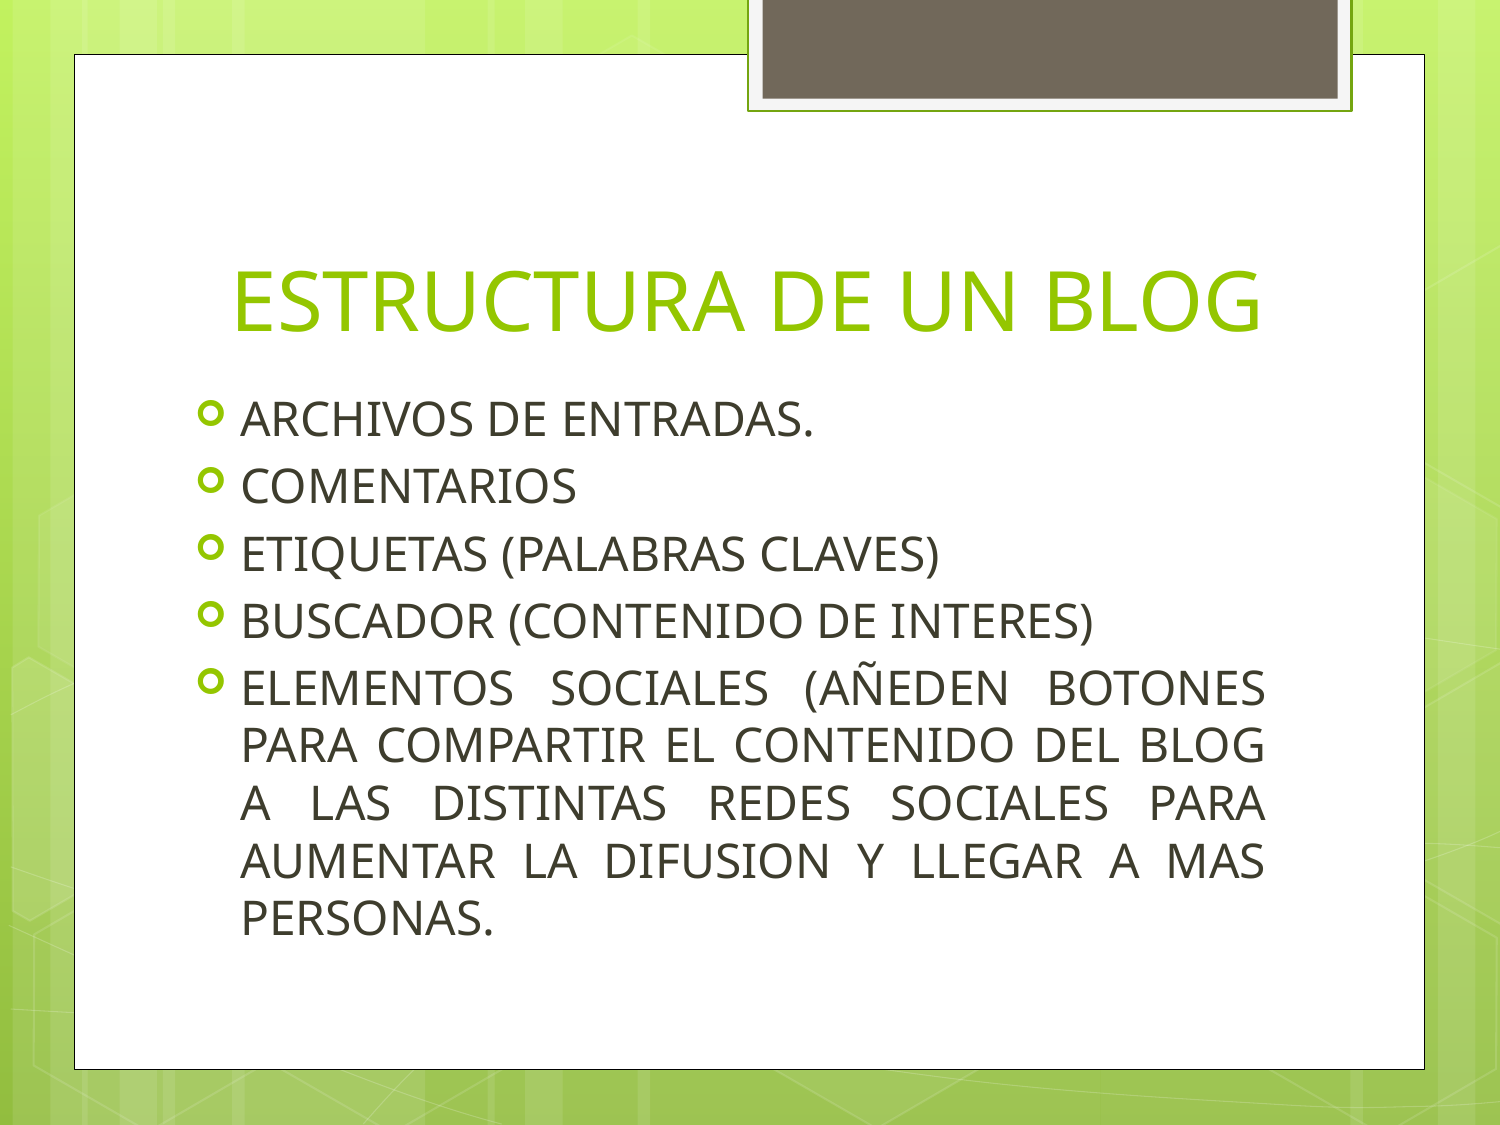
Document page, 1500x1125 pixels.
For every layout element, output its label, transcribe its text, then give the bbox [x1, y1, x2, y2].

list ARCHIVOS DE ENTRADAS. COMENTARIOS ETIQUETAS (PALABRAS CLAVES) BUSCADOR (CONTENIDO DE INTERES) ELEMENTOS SOCIALES (AÑEDEN BOTONES PARA COMPARTIR EL CONTENIDO DEL BLOG A LAS DISTINTAS REDES SOCIALES PARA AUMENTAR LA DIFUSION Y LLEGAR A MAS PERSONAS. [171, 381, 1283, 957]
title ESTRUCTURA DE UN BLOG [171, 168, 1324, 357]
